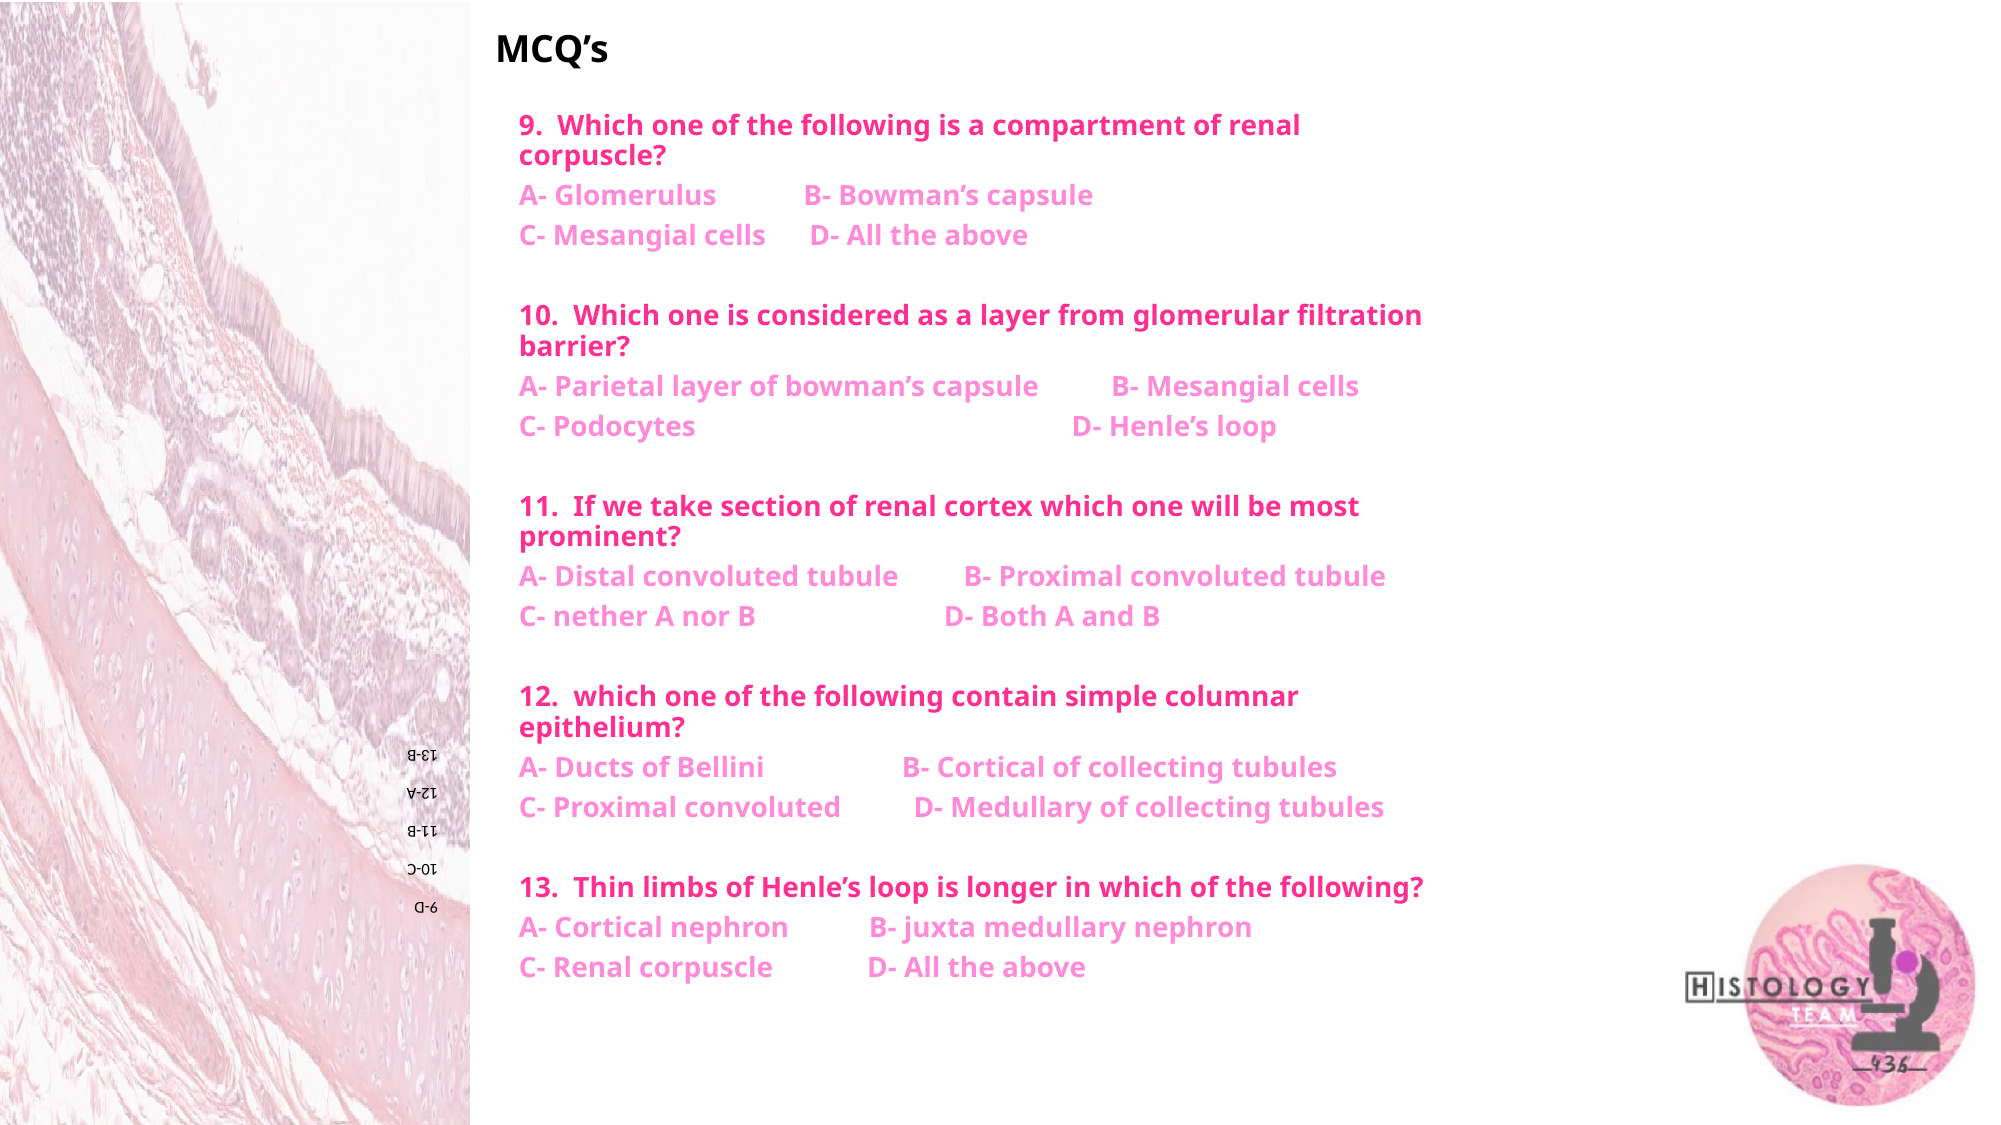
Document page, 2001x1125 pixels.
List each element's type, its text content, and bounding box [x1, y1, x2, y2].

text_box MCQ’s [480, 22, 690, 80]
picture [0, 2, 470, 1125]
list 9. Which one of the following is a compartment of renal corpuscle? A- Glomerulus B- Bowman’s capsule C- Mesangial cells D- All the above 10. Which one is considered as a layer from glomerular filtration barrier? A- Parietal layer of bowman’s capsule B- Mesangial cells C- Podocytes D- Henle’s loop 11. If we take section of renal cortex which one will be most prominent? A- Distal convoluted tubule B- Proximal convoluted tubule C- nether A nor B D- Both A and B 12. which one of the following contain simple columnar epithelium? A- Ducts of Bellini B- Cortical of collecting tubules C- Proximal convoluted D- Medullary of collecting tubules 13. Thin limbs of Henle’s loop is longer in which of the following? A- Cortical nephron B- juxta medullary nephron C- Renal corpuscle D- All the above [503, 103, 1450, 1027]
picture [1678, 857, 2000, 1125]
